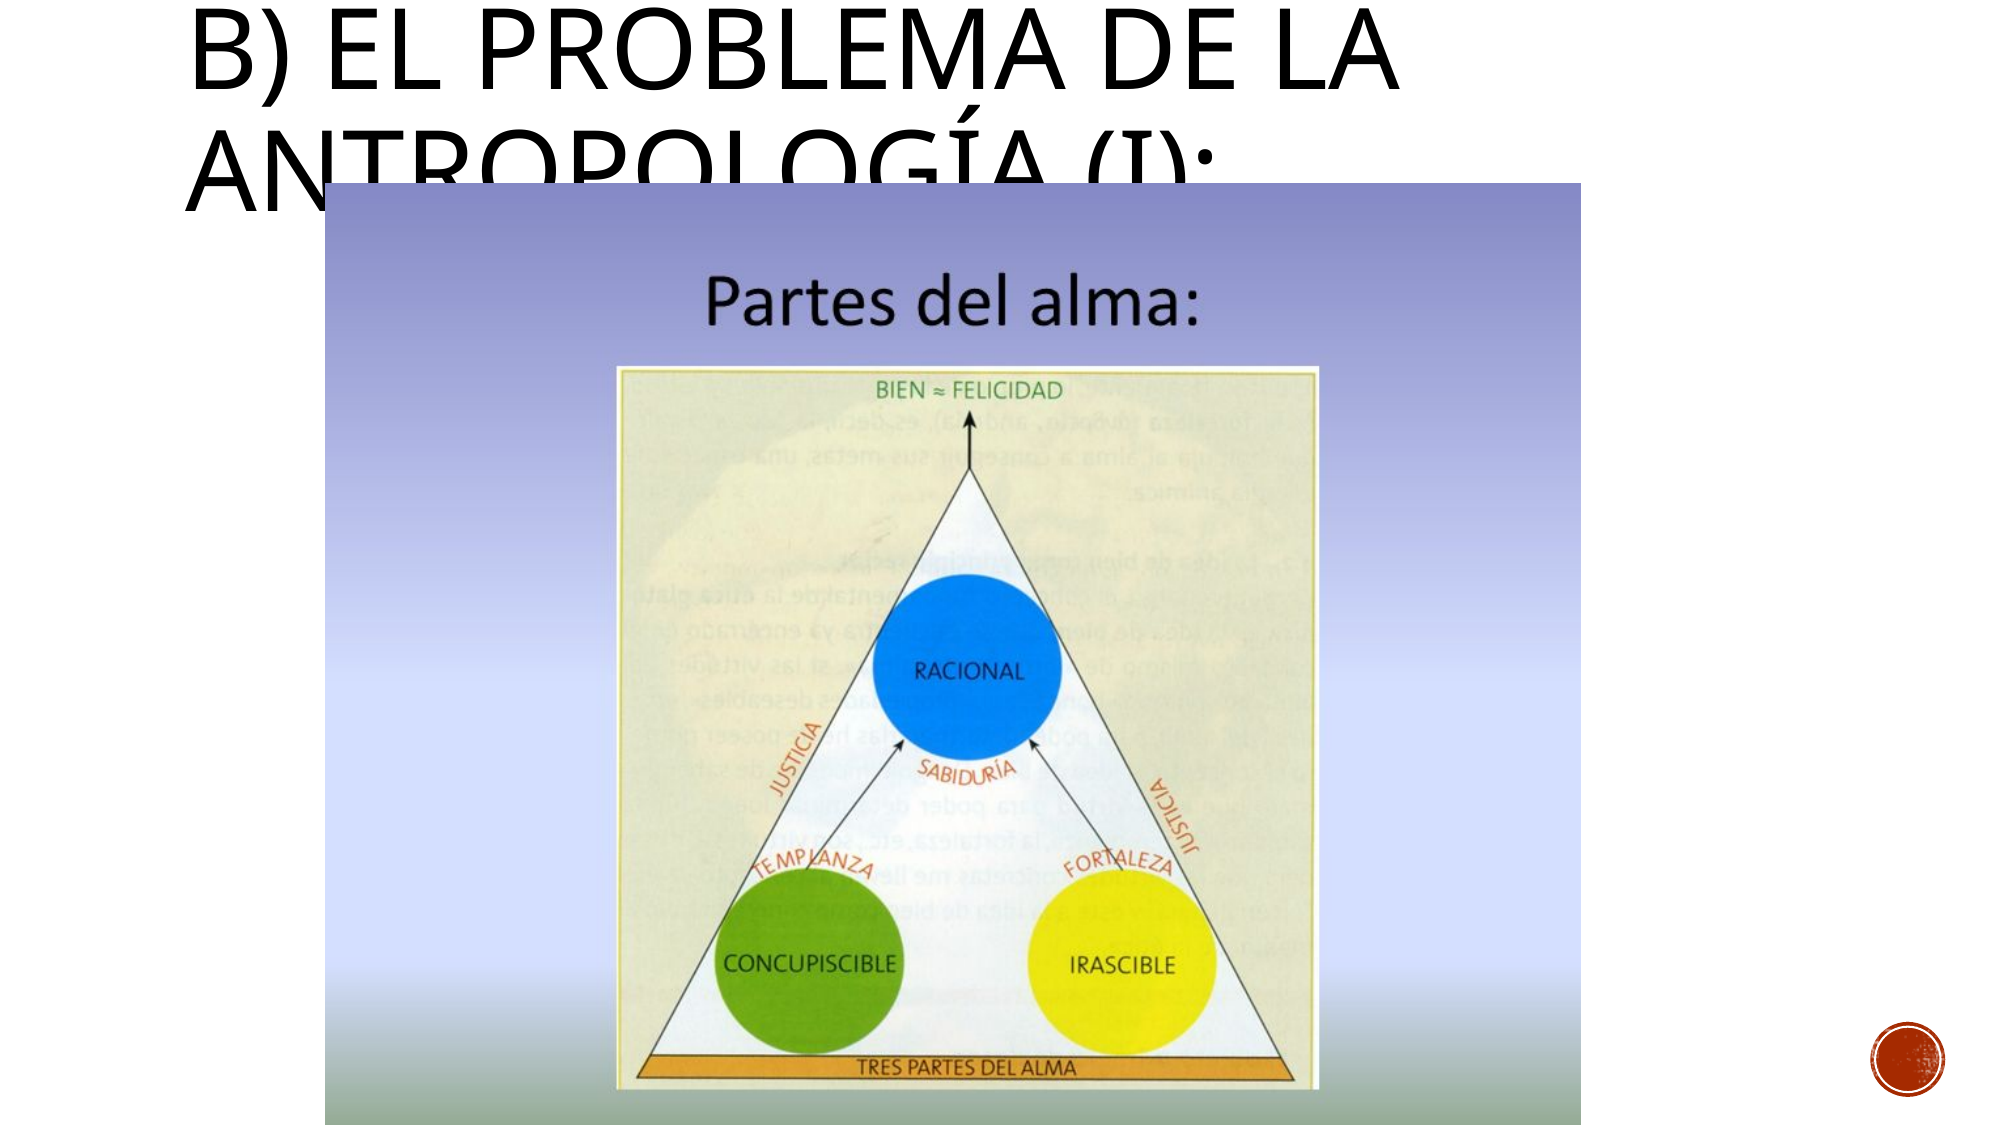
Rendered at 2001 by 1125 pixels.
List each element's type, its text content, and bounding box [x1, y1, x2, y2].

title b) El problema de la antropología (i): [170, 0, 1821, 246]
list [328, 186, 1580, 1122]
